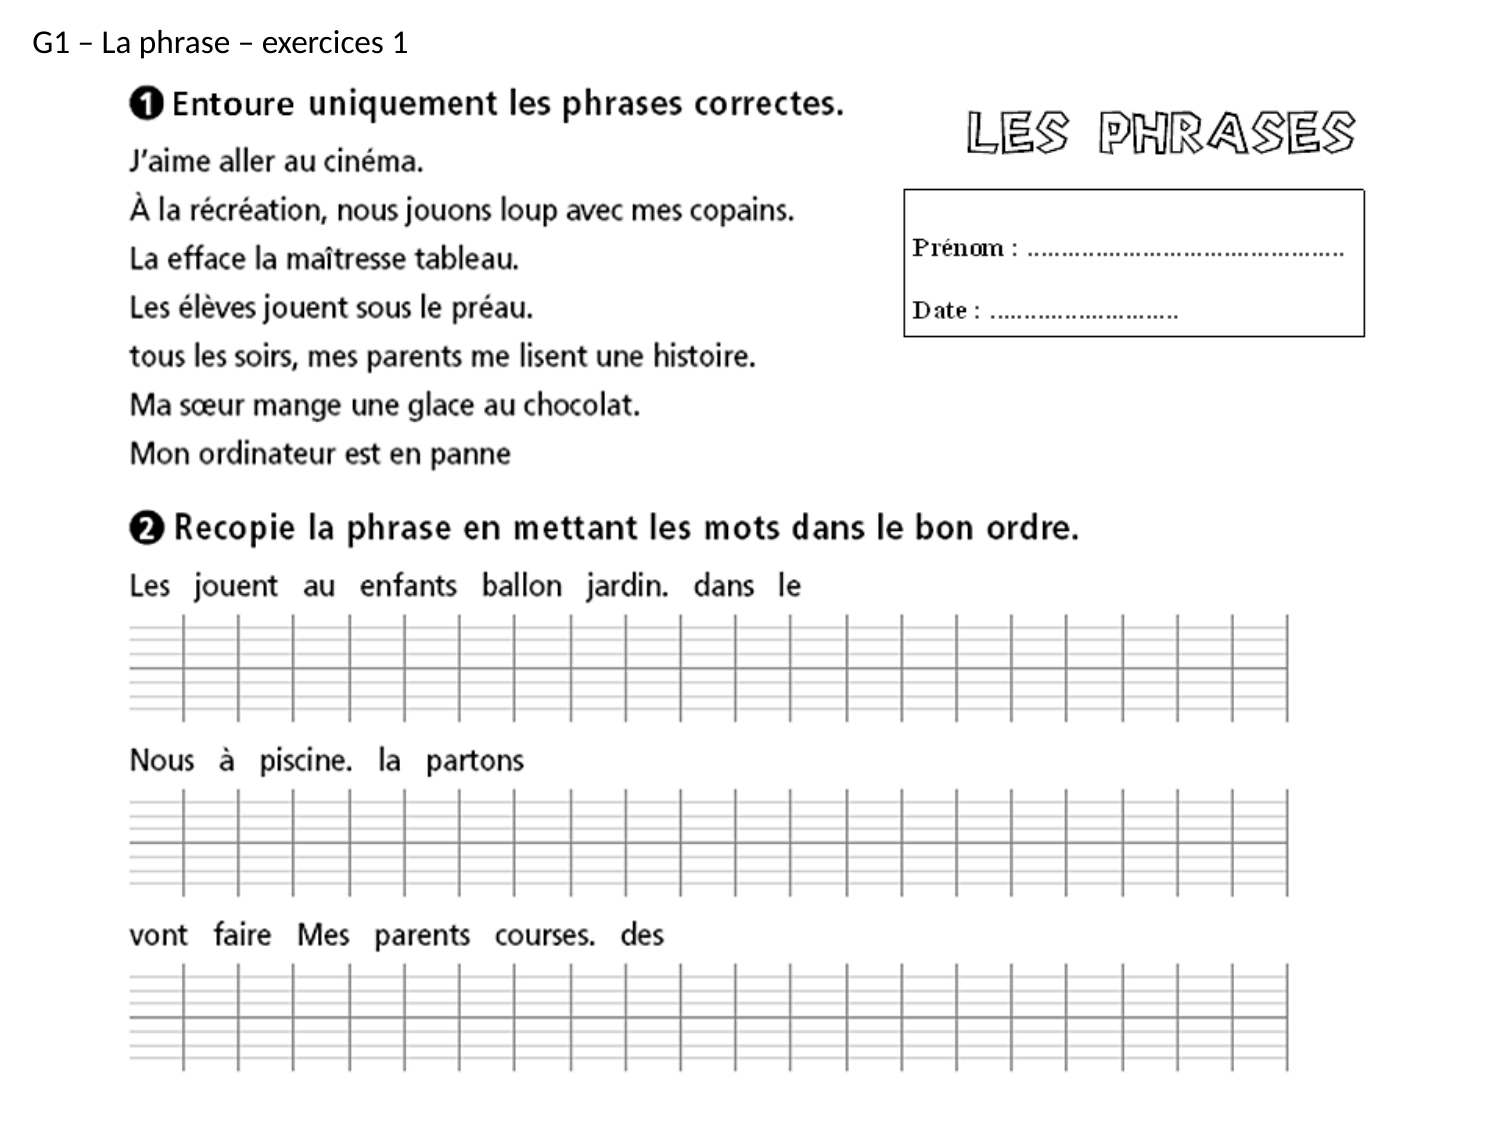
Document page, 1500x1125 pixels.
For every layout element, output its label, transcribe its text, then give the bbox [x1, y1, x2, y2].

text_box G1 – La phrase – exercices 1 [17, 12, 491, 68]
picture [123, 77, 1392, 1082]
